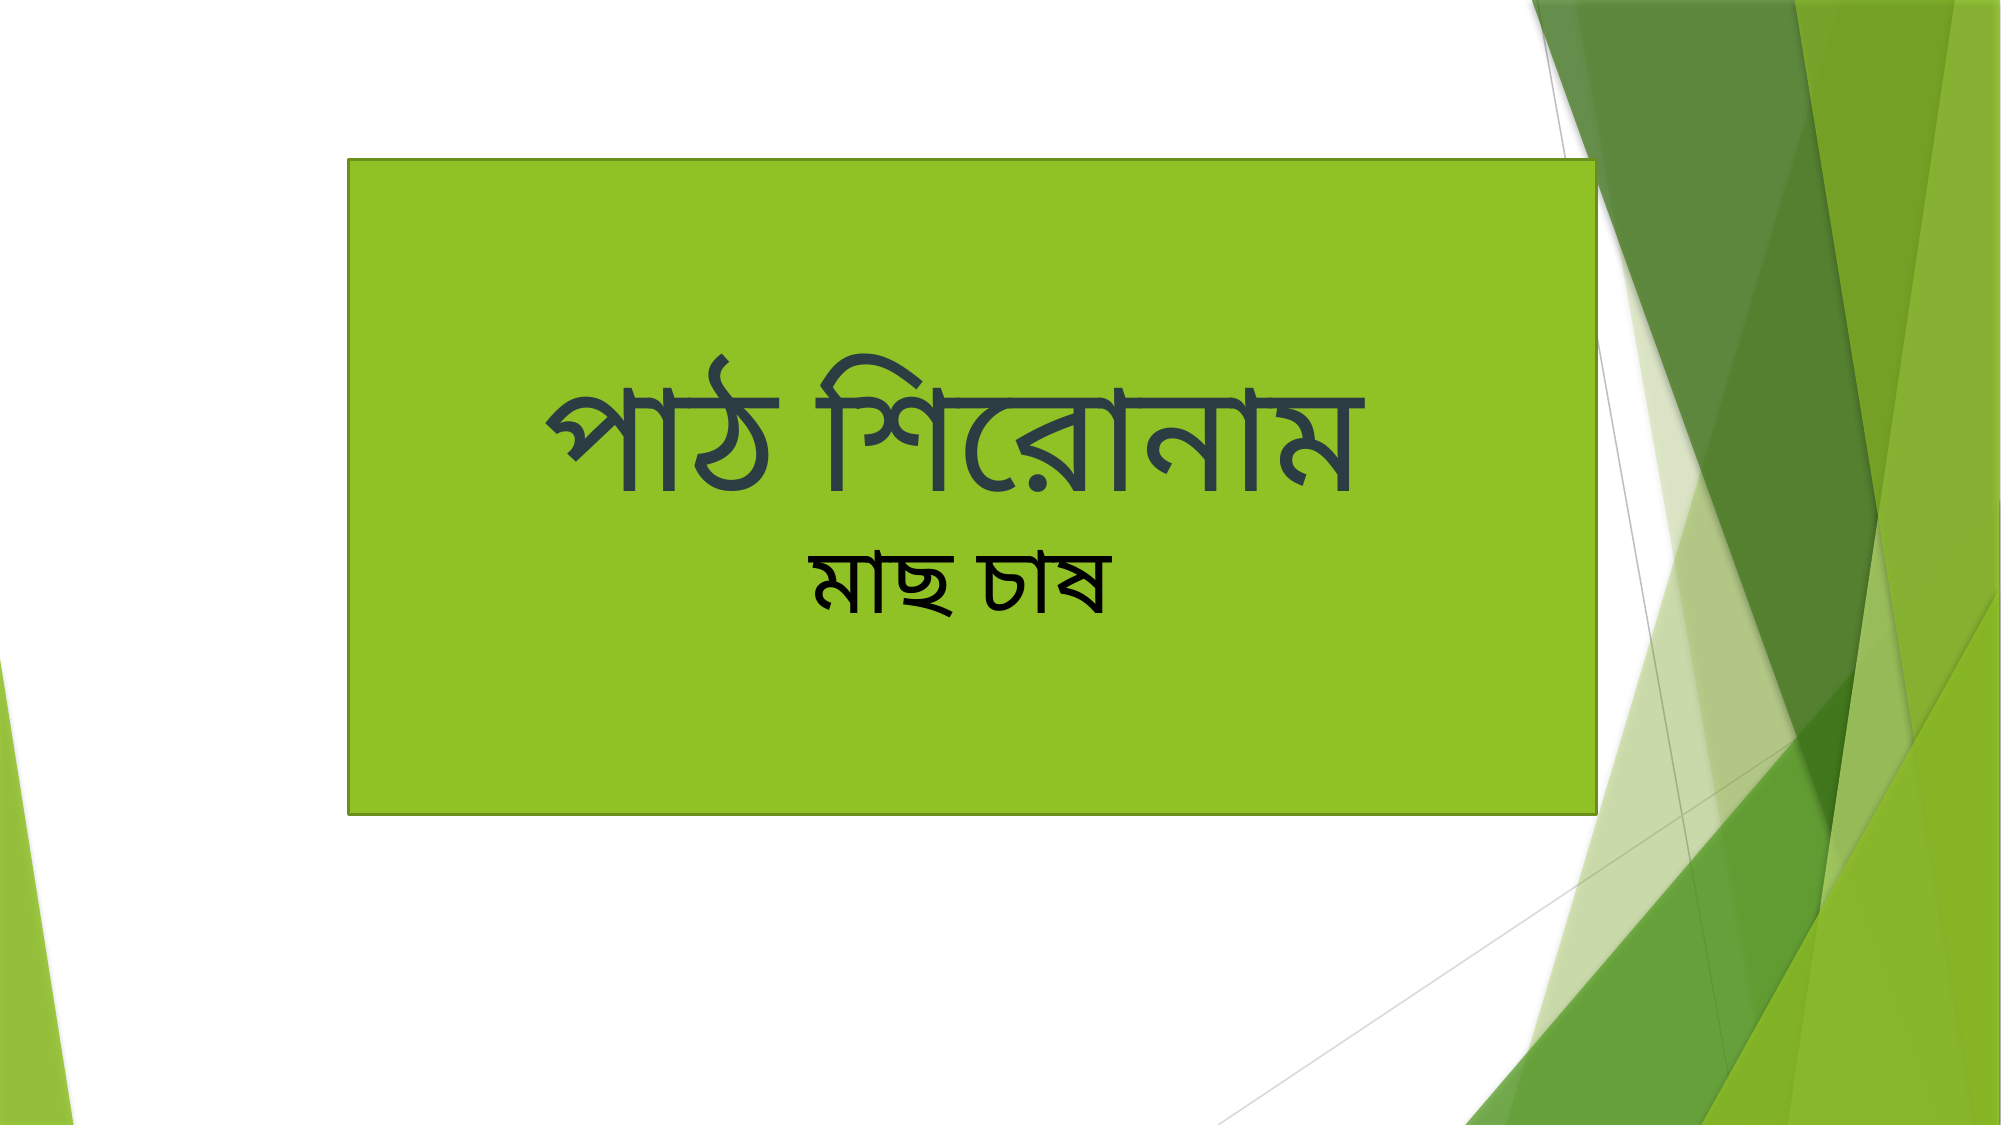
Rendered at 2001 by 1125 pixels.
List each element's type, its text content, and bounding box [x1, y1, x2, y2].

text_box পাঠ শিরোনাম মাছ চাষ [347, 158, 1598, 816]
